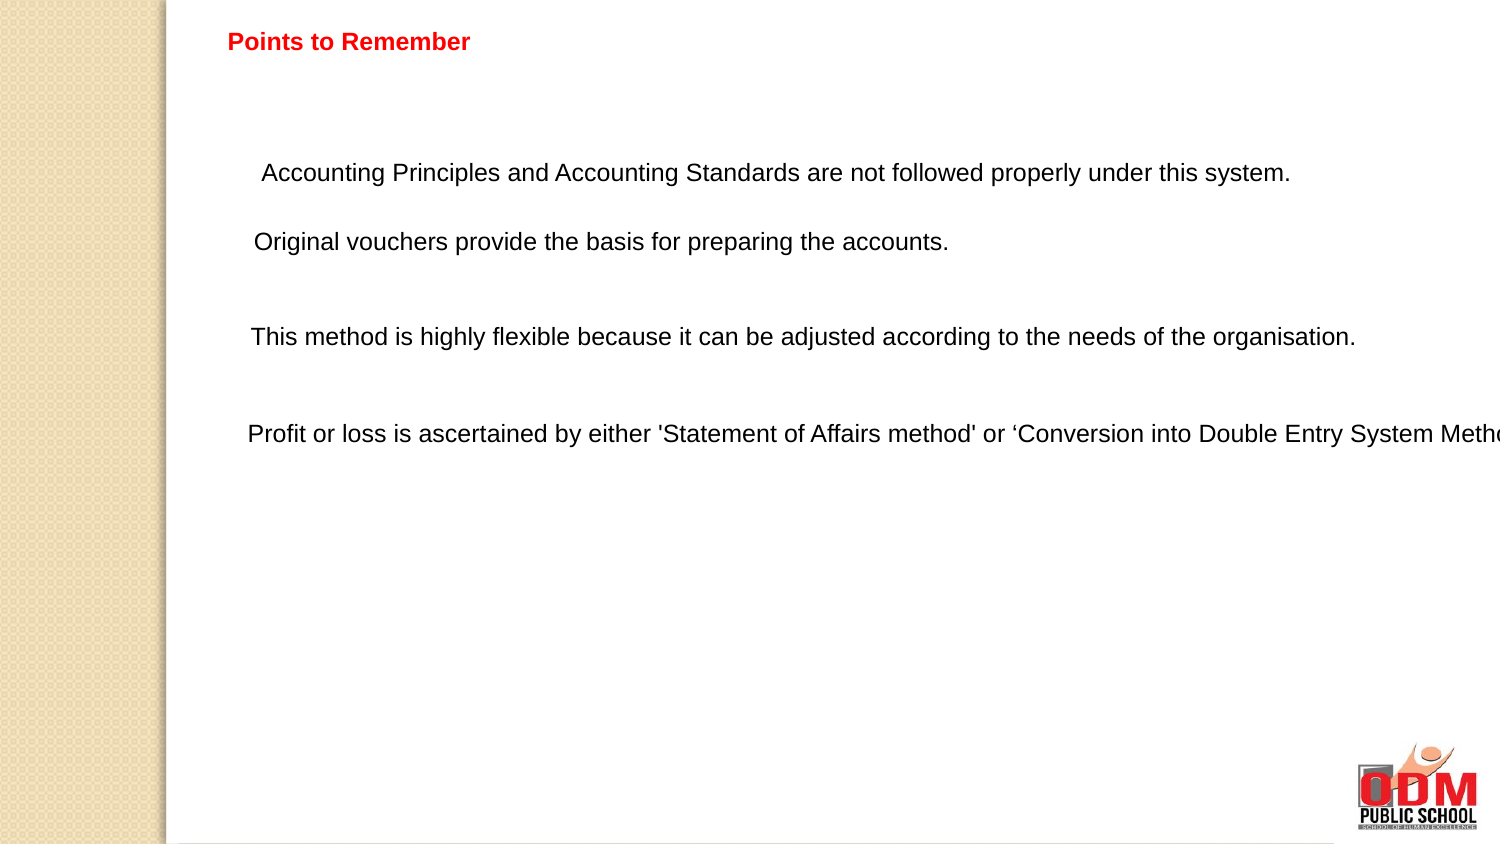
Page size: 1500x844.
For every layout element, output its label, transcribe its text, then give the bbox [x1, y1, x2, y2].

picture [1334, 731, 1500, 844]
text_box Points to Remember [217, 0, 1500, 101]
text_box Profit or loss is ascertained by either 'Statement of Affairs method' or ‘Conversion into Double Entry System Method.’ [232, 410, 1500, 456]
text_box This method is highly flexible because it can be adjusted according to the needs of the organisation. [235, 312, 1500, 403]
text_box Original vouchers provide the basis for preparing the accounts. [238, 217, 1500, 308]
text_box Accounting Principles and Accounting Standards are not followed properly under this system. [246, 148, 1500, 217]
